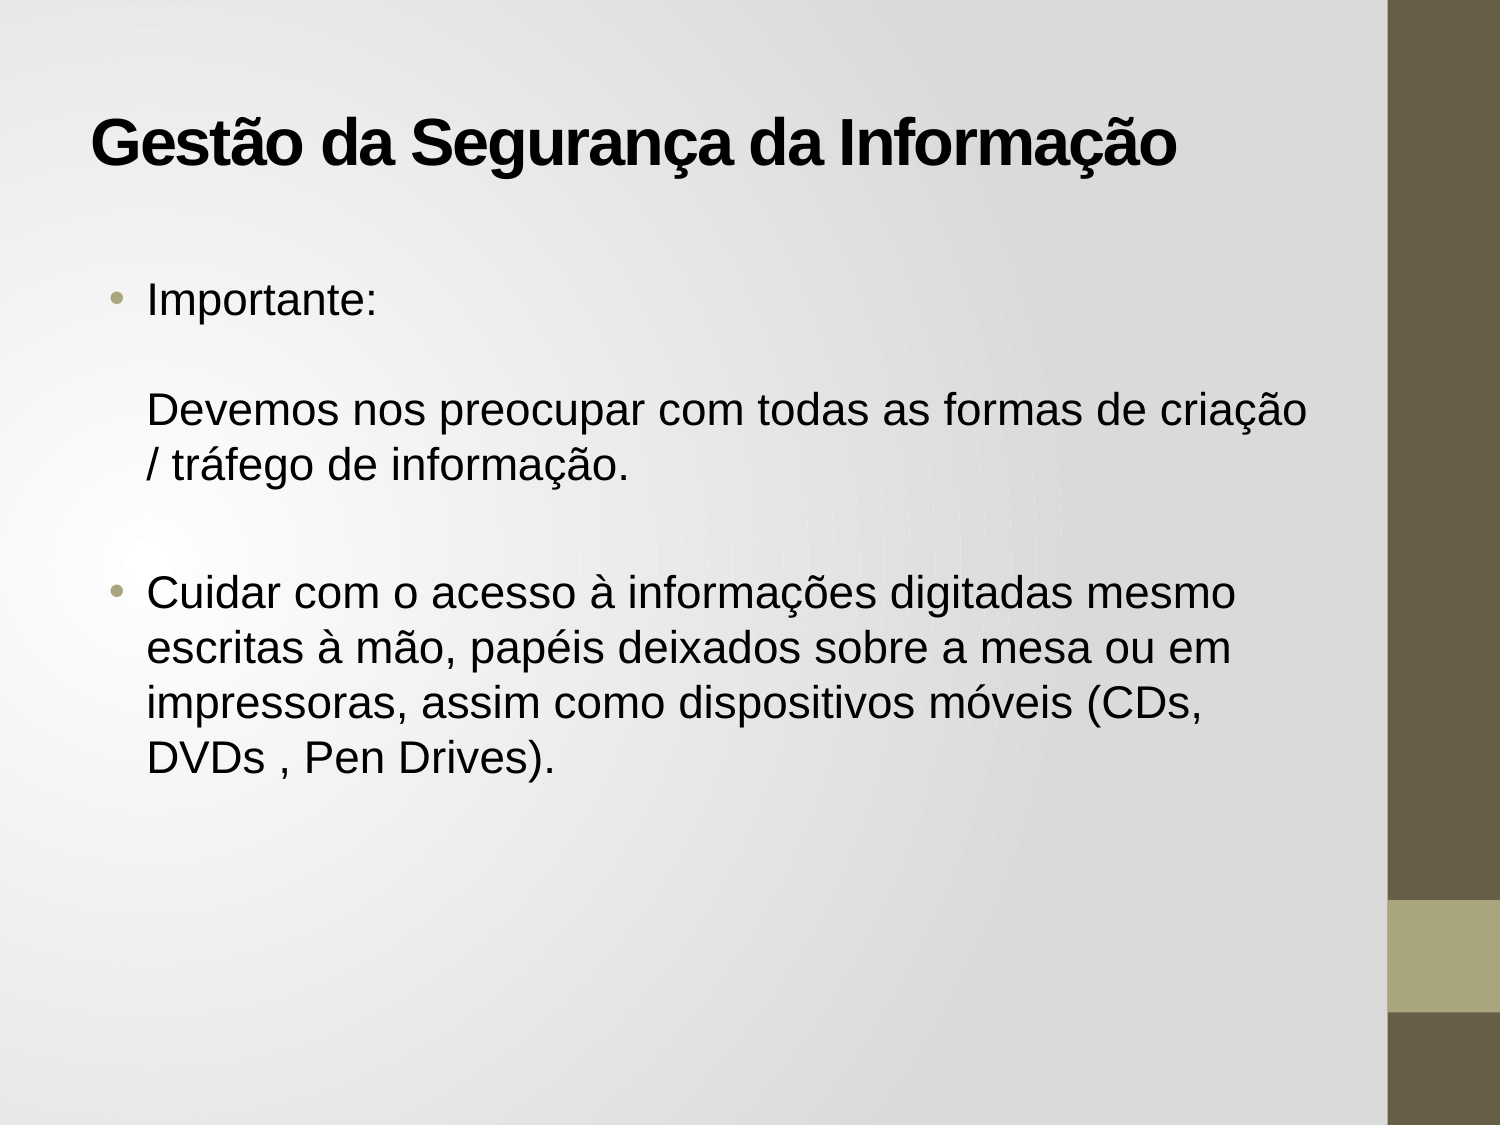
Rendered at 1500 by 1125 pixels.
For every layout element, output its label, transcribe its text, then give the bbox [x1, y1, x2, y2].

title Gestão da Segurança da Informação [75, 45, 1325, 233]
list Importante: Devemos nos preocupar com todas as formas de criação / tráfego de informação. Cuidar com o acesso à informações digitadas mesmo escritas à mão, papéis deixados sobre a mesa ou em impressoras, assim como dispositivos móveis (CDs, DVDs , Pen Drives). [75, 262, 1325, 1050]
